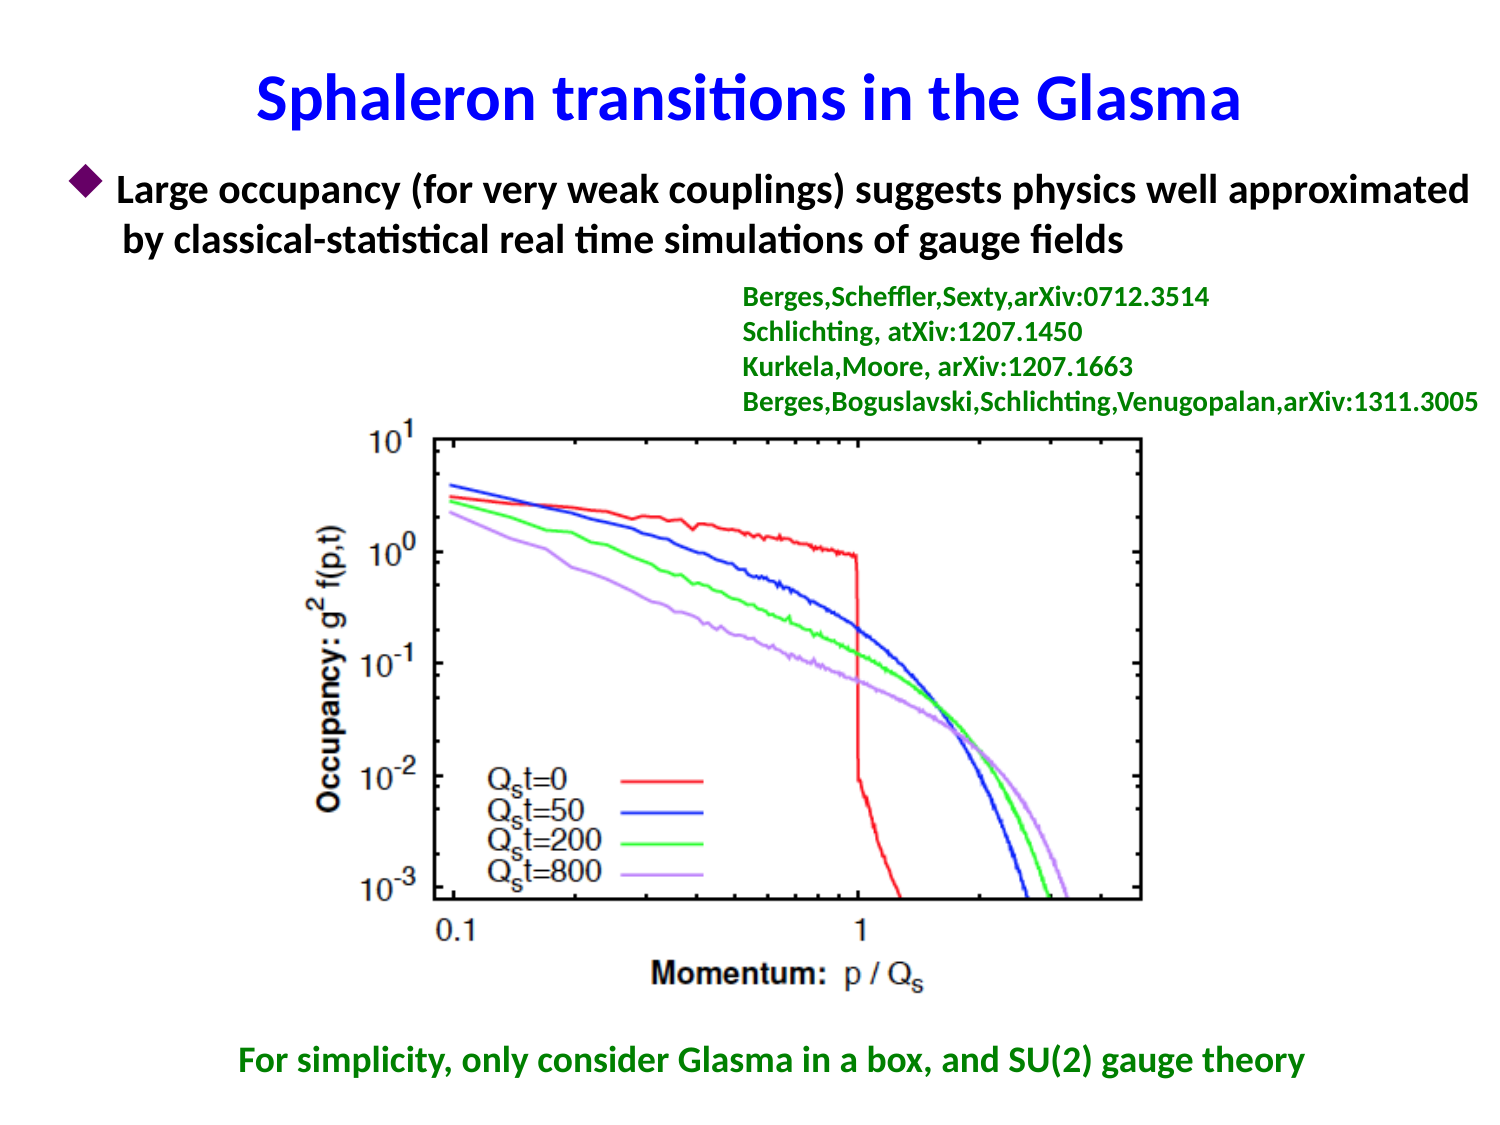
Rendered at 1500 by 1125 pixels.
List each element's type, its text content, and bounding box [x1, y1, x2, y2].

text_box Berges,Scheffler,Sexty,arXiv:0712.3514 Schlichting, atXiv:1207.1450 Kurkela,Moore, arXiv:1207.1663 Berges,Boguslavski,Schlichting,Venugopalan,arXiv:1311.3005 [727, 270, 1495, 425]
title Sphaleron transitions in the Glasma [75, 0, 1425, 154]
text_box Large occupancy (for very weak couplings) suggests physics well approximated by classical-statistical real time simulations of gauge fields [50, 154, 1496, 269]
text_box For simplicity, only consider Glasma in a box, and SU(2) gauge theory [223, 1028, 1323, 1088]
picture [295, 395, 1150, 995]
